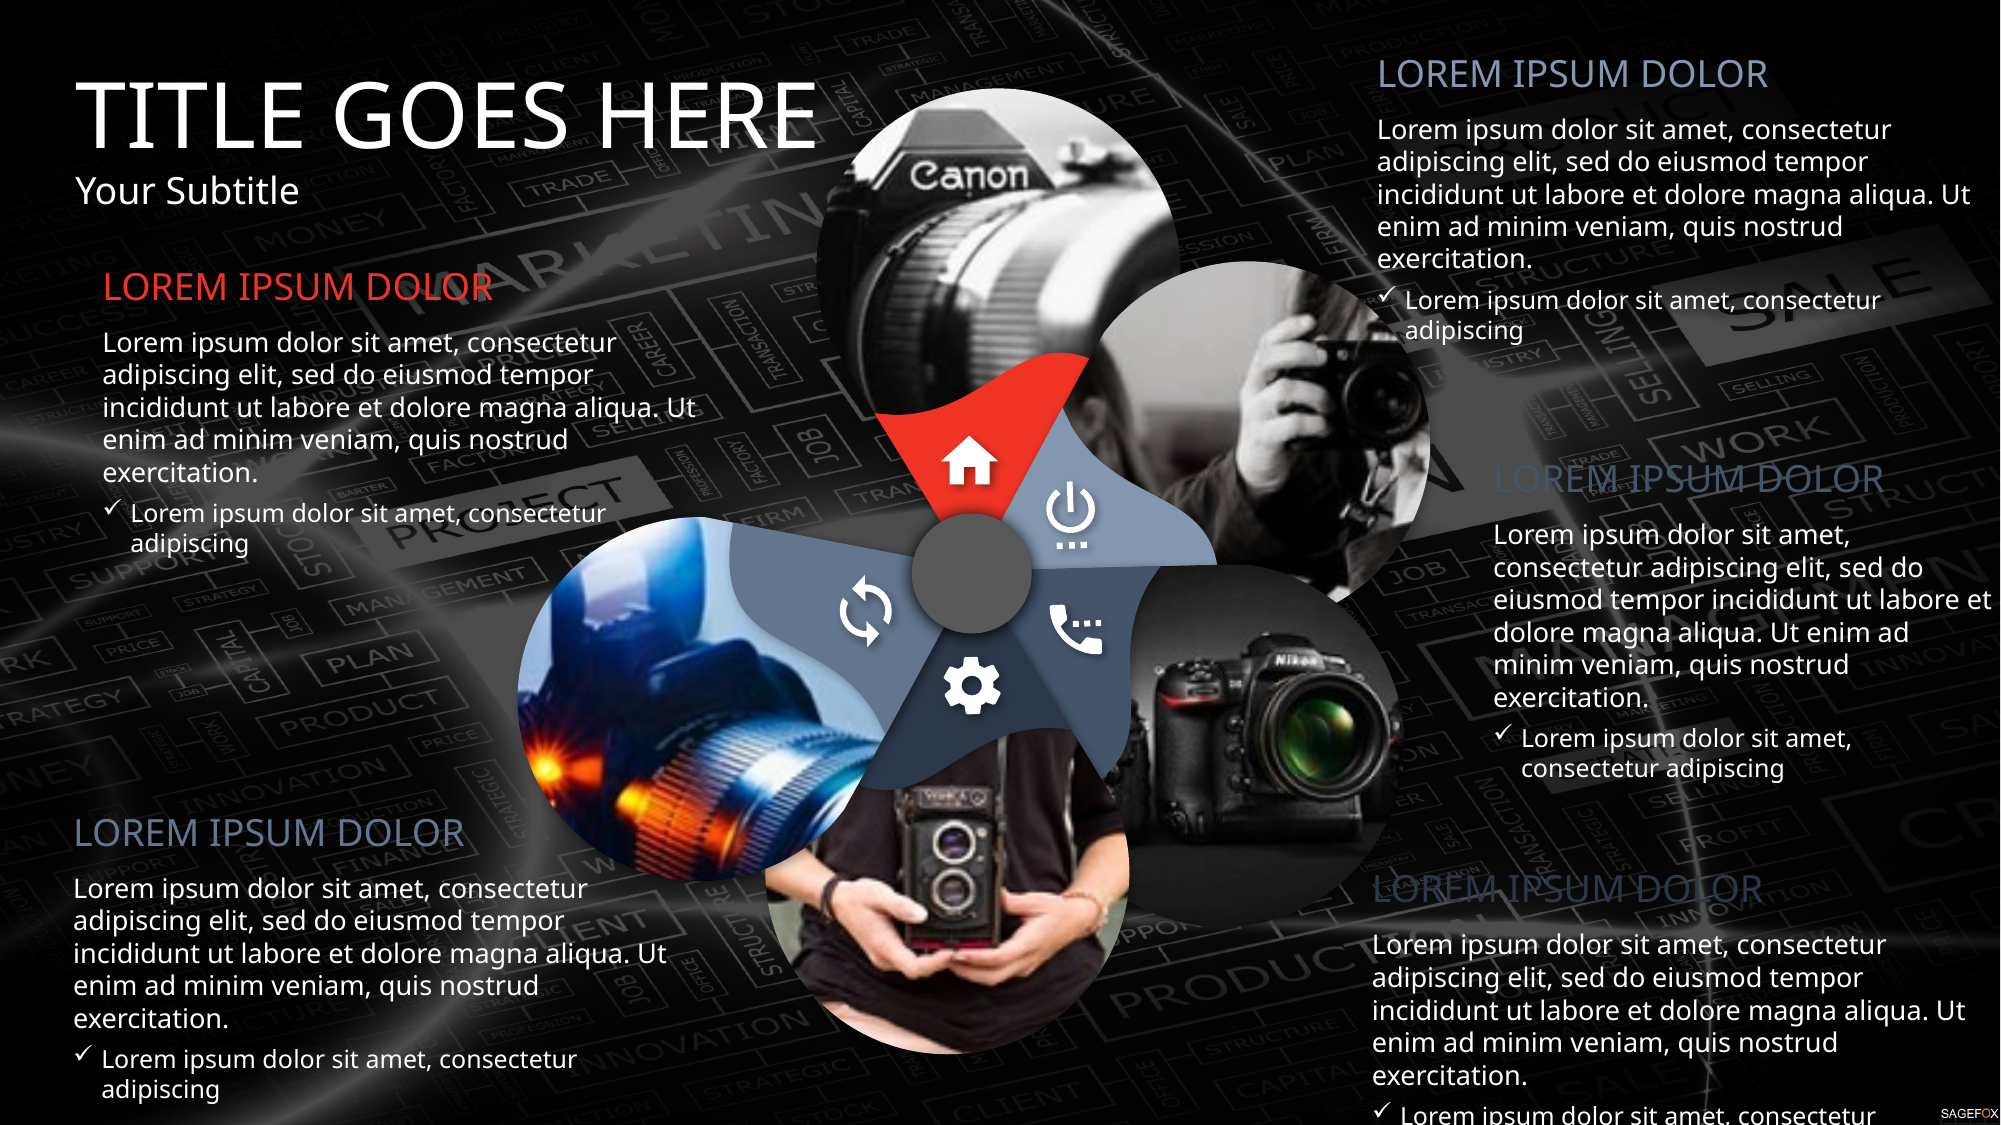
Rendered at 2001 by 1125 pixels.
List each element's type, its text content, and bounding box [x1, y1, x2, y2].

text_box LOREM IPSUM DOLOR Lorem ipsum dolor sit amet, consectetur adipiscing elit, sed do eiusmod tempor incididunt ut labore et dolore magna aliqua. Ut enim ad minim veniam, quis nostrud exercitation. Lorem ipsum dolor sit amet, consectetur adipiscing [87, 255, 731, 565]
text_box LOREM IPSUM DOLOR Lorem ipsum dolor sit amet, consectetur adipiscing elit, sed do eiusmod tempor incididunt ut labore et dolore magna aliqua. Ut enim ad minim veniam, quis nostrud exercitation. Lorem ipsum dolor sit amet, consectetur adipiscing [1362, 42, 2000, 352]
picture [0, 0, 2001, 1125]
text_box LOREM IPSUM DOLOR Lorem ipsum dolor sit amet, consectetur adipiscing elit, sed do eiusmod tempor incididunt ut labore et dolore magna aliqua. Ut enim ad minim veniam, quis nostrud exercitation. Lorem ipsum dolor sit amet, consectetur adipiscing [58, 801, 701, 1111]
text_box LOREM IPSUM DOLOR Lorem ipsum dolor sit amet, consectetur adipiscing elit, sed do eiusmod tempor incididunt ut labore et dolore magna aliqua. Ut enim ad minim veniam, quis nostrud exercitation. Lorem ipsum dolor sit amet, consectetur adipiscing [1478, 447, 2000, 790]
text_box TITLE GOES HERE Your Subtitle [60, 49, 1036, 220]
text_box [519, 484, 970, 879]
text_box LOREM IPSUM DOLOR Lorem ipsum dolor sit amet, consectetur adipiscing elit, sed do eiusmod tempor incididunt ut labore et dolore magna aliqua. Ut enim ad minim veniam, quis nostrud exercitation. Lorem ipsum dolor sit amet, consectetur adipiscing [1357, 858, 2000, 1125]
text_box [978, 263, 1429, 659]
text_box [765, 121, 1216, 516]
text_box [729, 627, 1180, 1022]
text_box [970, 517, 1410, 912]
